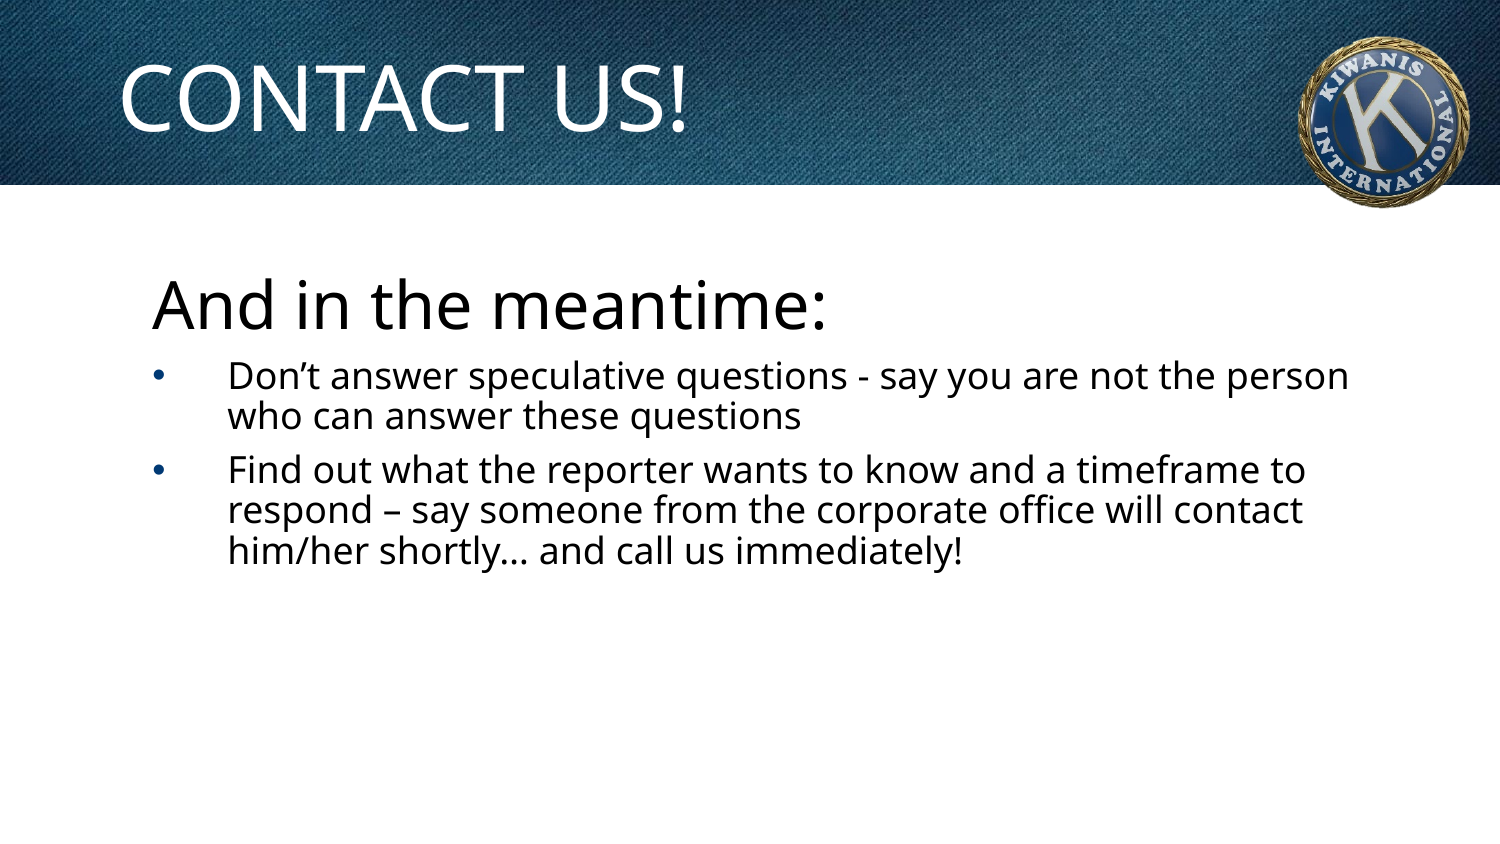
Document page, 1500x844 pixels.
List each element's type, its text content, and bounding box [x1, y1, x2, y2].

list And in the meantime: Don’t answer speculative questions - say you are not the person who can answer these questions Find out what the reporter wants to know and a timeframe to respond – say someone from the corporate office will contact him/her shortly… and call us immediately! [137, 256, 1425, 759]
title CONTACT US! [103, 45, 1397, 208]
picture [0, 0, 1500, 216]
